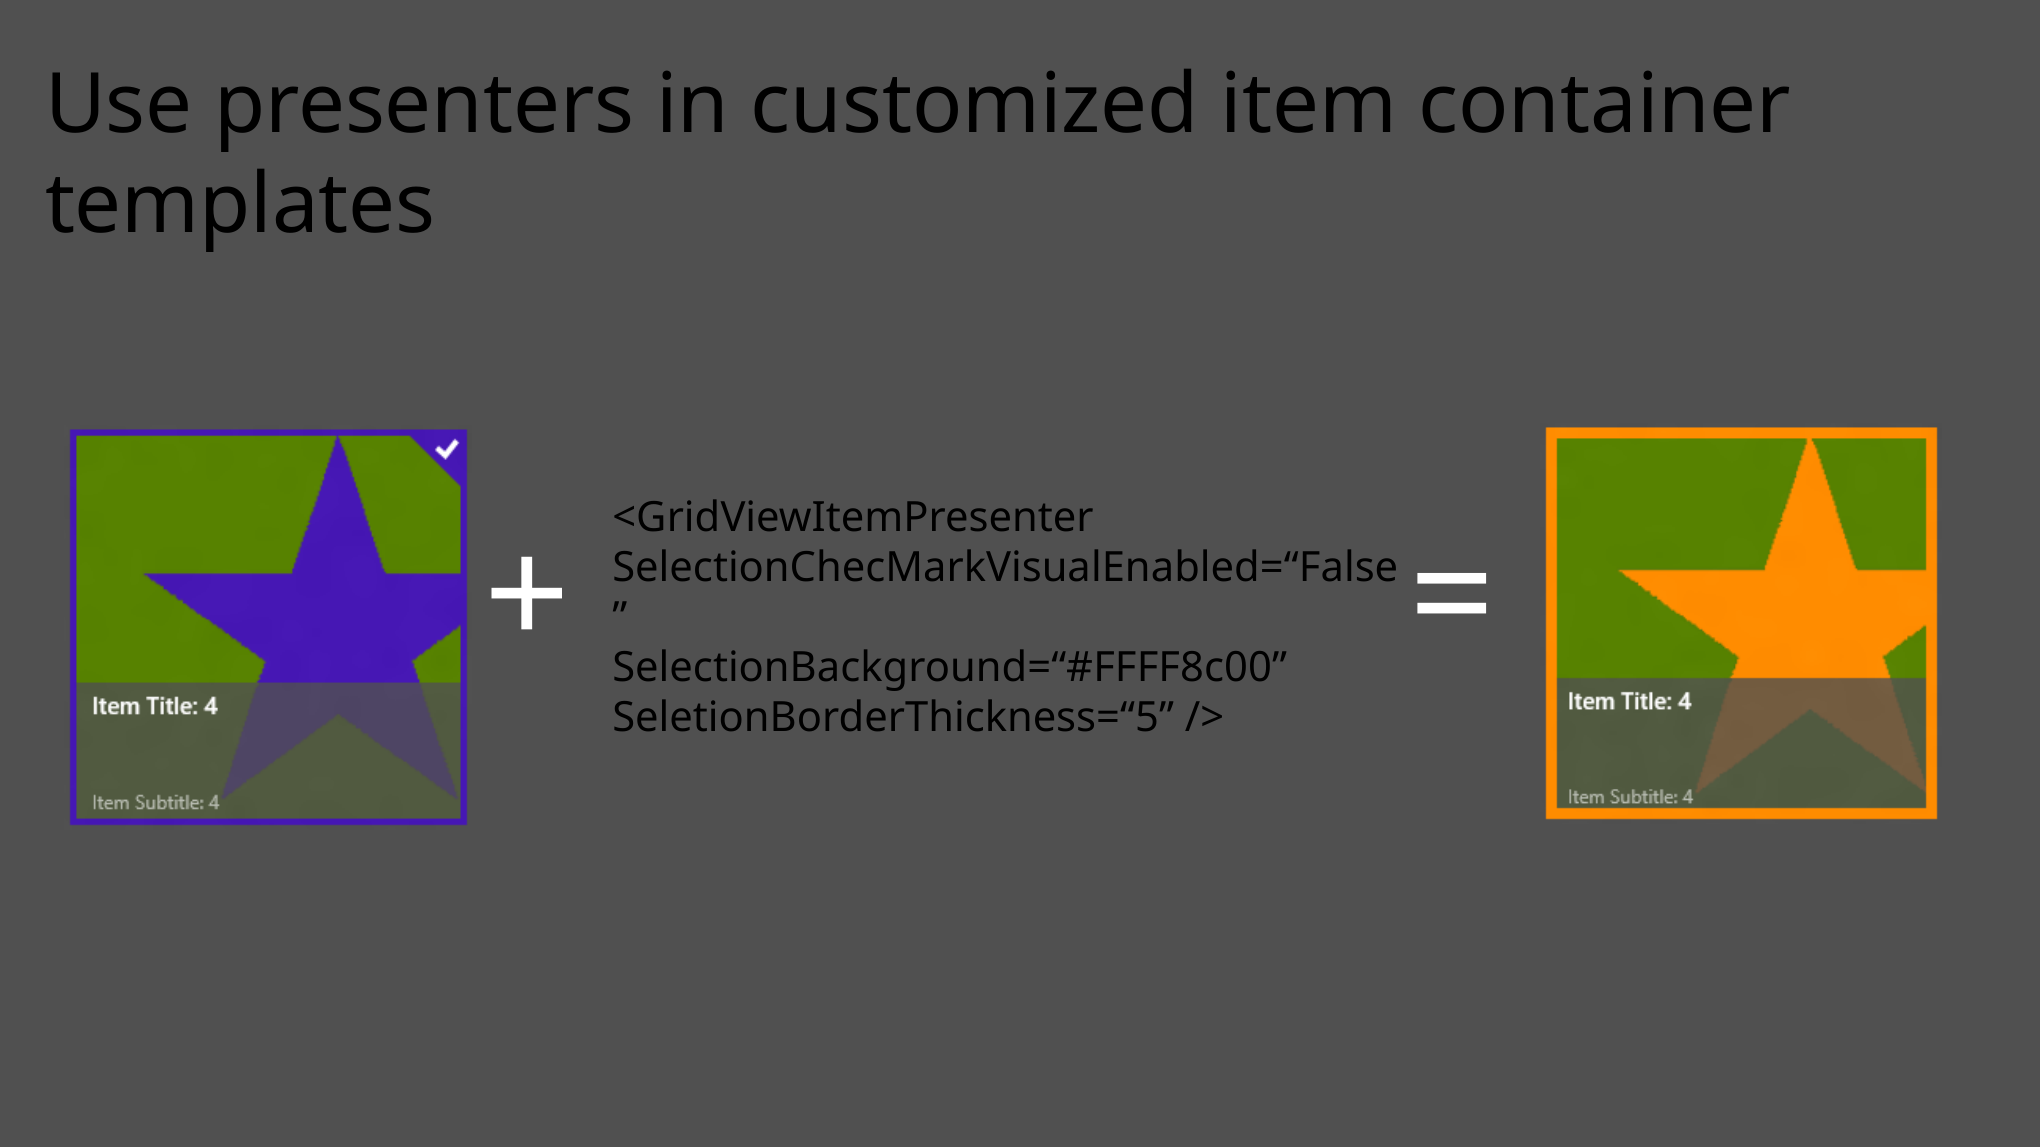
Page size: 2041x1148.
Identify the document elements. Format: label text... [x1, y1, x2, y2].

text_box = [1394, 489, 1508, 684]
text_box + [477, 489, 563, 684]
list <GridViewItemPresenter SelectionChecMarkVisualEnabled=“False” SelectionBackground=“#FFFF8c00” SeletionBorderThickness=“5” /> [612, 489, 1400, 722]
title Use presenters in customized item container templates [45, 48, 1996, 199]
picture [1540, 423, 1943, 824]
picture [64, 424, 472, 831]
